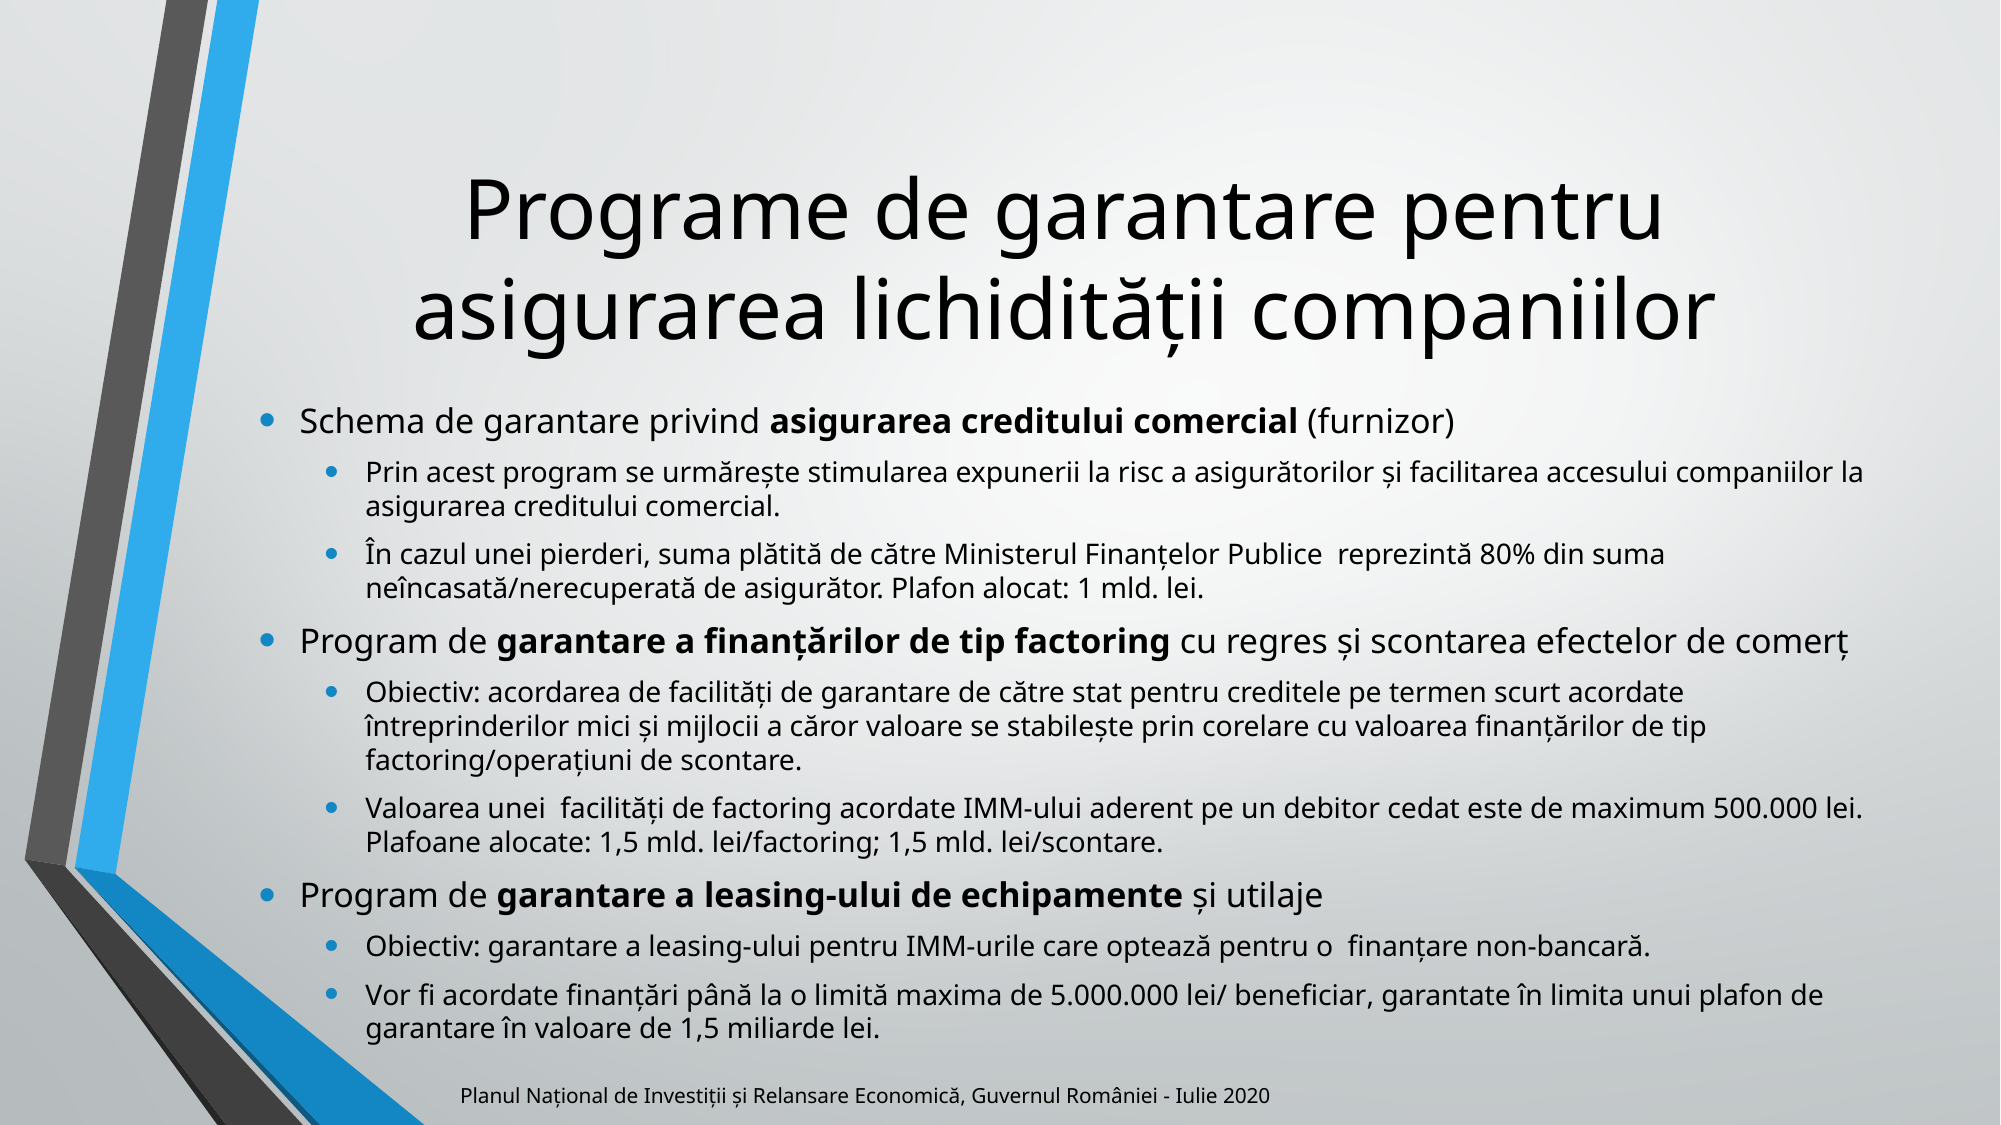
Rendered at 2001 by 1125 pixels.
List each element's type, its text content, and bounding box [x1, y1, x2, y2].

list Schema de garantare privind asigurarea creditului comercial (furnizor) Prin acest program se urmărește stimularea expunerii la risc a asigurătorilor și facilitarea accesului companiilor la asigurarea creditului comercial. În cazul unei pierderi, suma plătită de către Ministerul Finanţelor Publice reprezintă 80% din suma neîncasată/nerecuperată de asigurător. Plafon alocat: 1 mld. lei. Program de garantare a finanțărilor de tip factoring cu regres și scontarea efectelor de comerț Obiectiv: acordarea de facilităţi de garantare de către stat pentru creditele pe termen scurt acordate întreprinderilor mici şi mijlocii a căror valoare se stabilește prin corelare cu valoarea finanțărilor de tip factoring/operațiuni de scontare. Valoarea unei facilități de factoring acordate IMM-ului aderent pe un debitor cedat este de maximum 500.000 lei. Plafoane alocate: 1,5 mld. lei/factoring; 1,5 mld. lei/scontare. Program de garantare a leasing-ului de echipamente și utilaje Obiectiv: garantare a leasing-ului pentru IMM-urile care optează pentru o finanțare non-bancară. Vor fi acordate finanțări până la o limită maxima de 5.000.000 lei/ beneficiar, garantate în limita unui plafon de garantare în valoare de 1,5 miliarde lei. [243, 378, 1887, 1066]
footer Planul Național de Investiții și Relansare Economică, Guvernul României - Iulie 2020 [445, 1065, 1608, 1125]
title Programe de garantare pentru asigurarea lichidității companiilor [243, 112, 1887, 378]
